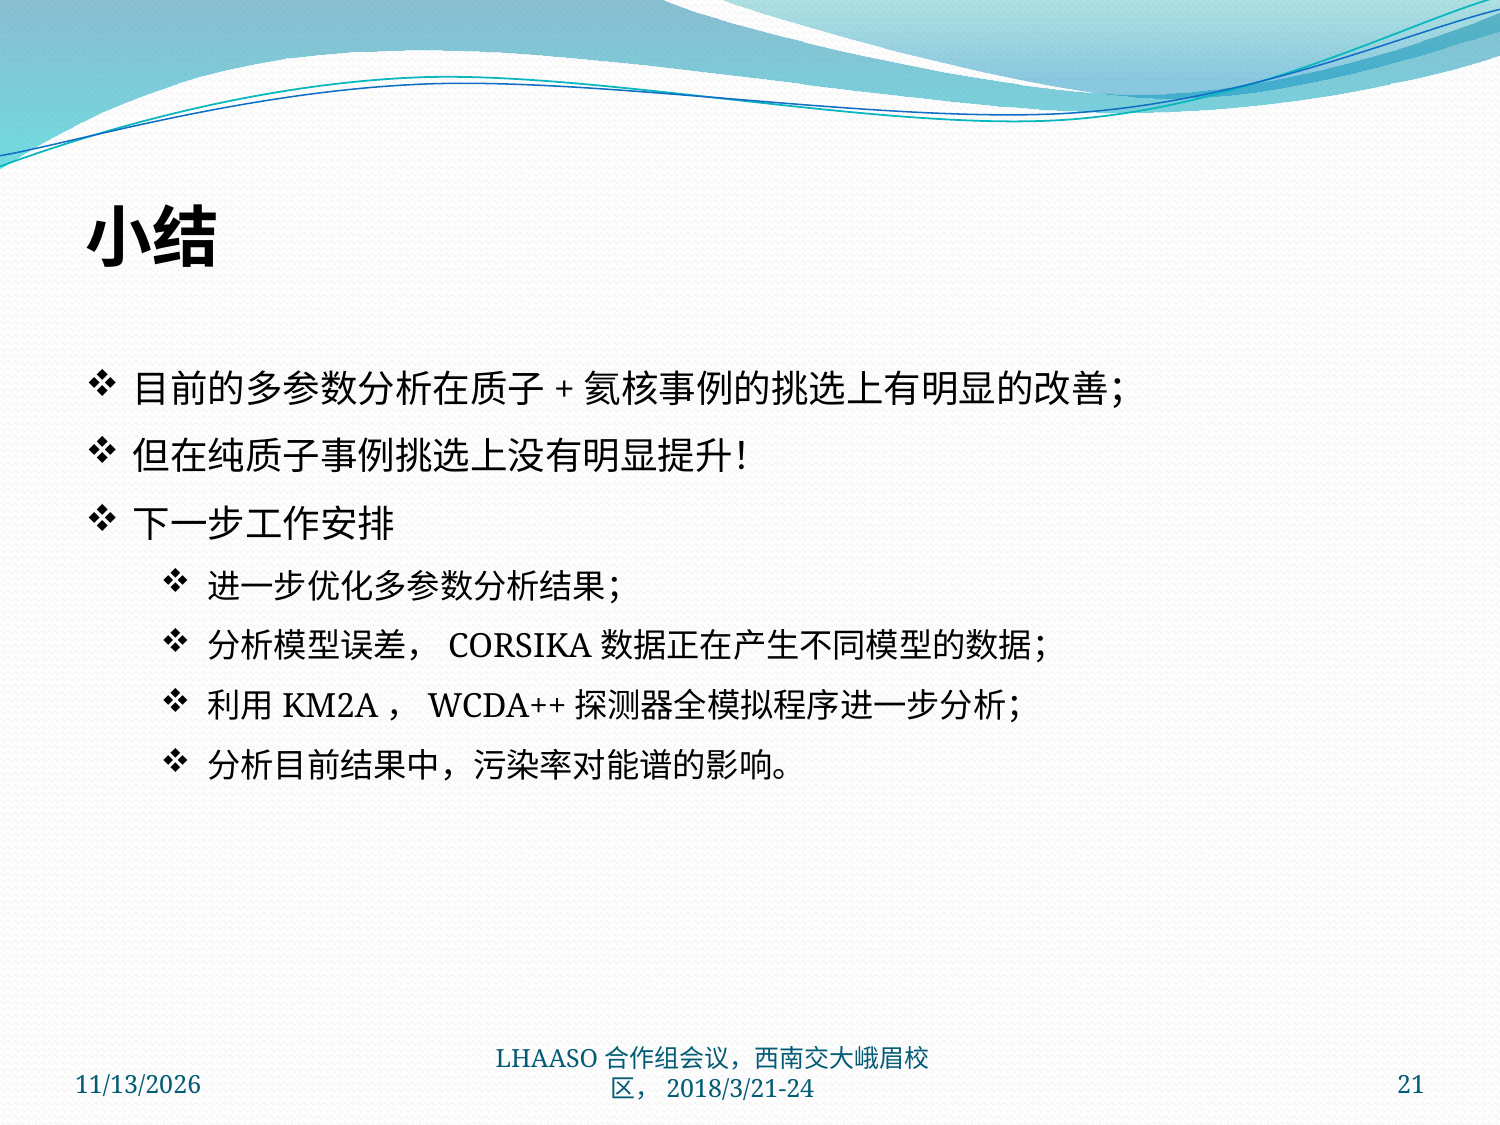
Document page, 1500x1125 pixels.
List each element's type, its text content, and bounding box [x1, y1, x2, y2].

text_box 小结 目前的多参数分析在质子+氦核事例的挑选上有明显的改善； 但在纯质子事例挑选上没有明显提升！ 下一步工作安排 进一步优化多参数分析结果； 分析模型误差，CORSIKA数据正在产生不同模型的数据； 利用KM2A，WCDA++探测器全模拟程序进一步分析； 分析目前结果中，污染率对能谱的影响。 [70, 147, 1424, 792]
footer LHAASO合作组会议，西南交大峨眉校区，2018/3/21-24 [437, 1042, 988, 1103]
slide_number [75, 1042, 425, 1103]
slide_number 21 [1299, 1042, 1425, 1103]
